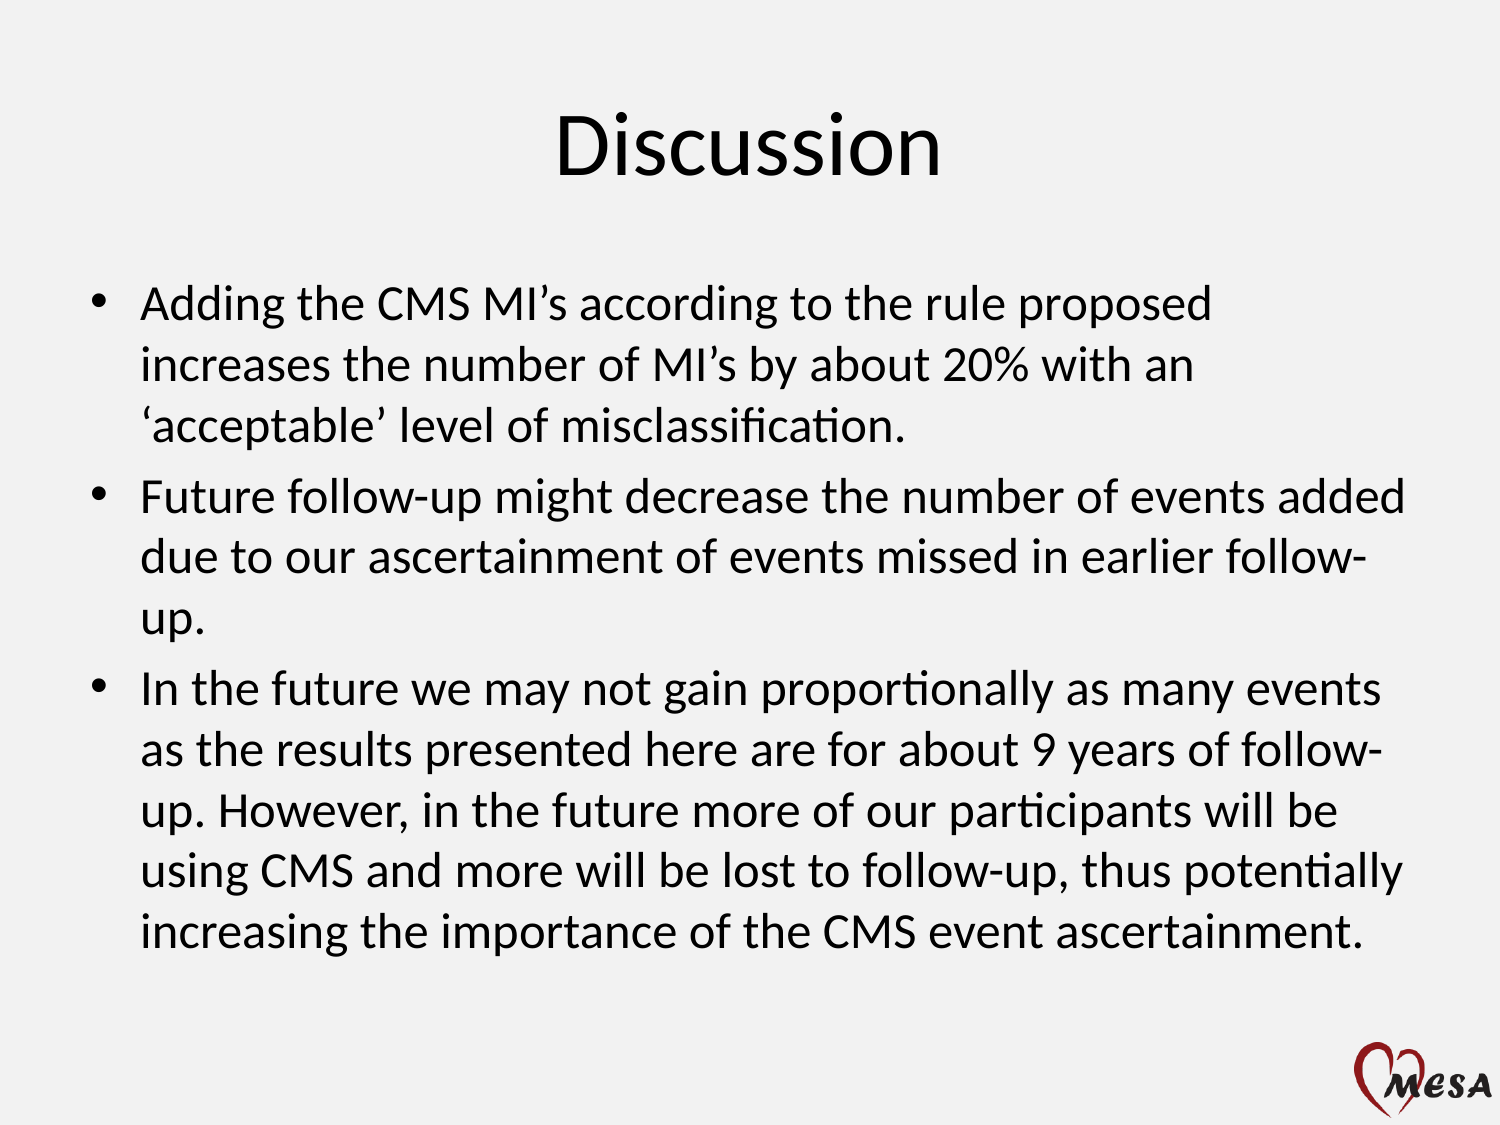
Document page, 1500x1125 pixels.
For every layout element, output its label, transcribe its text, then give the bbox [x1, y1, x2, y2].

list Adding the CMS MI’s according to the rule proposed increases the number of MI’s by about 20% with an ‘acceptable’ level of misclassification. Future follow-up might decrease the number of events added due to our ascertainment of events missed in earlier follow-up. In the future we may not gain proportionally as many events as the results presented here are for about 9 years of follow-up. However, in the future more of our participants will be using CMS and more will be lost to follow-up, thus potentially increasing the importance of the CMS event ascertainment. [75, 262, 1425, 1005]
picture [1354, 1042, 1492, 1118]
title Discussion [75, 45, 1425, 233]
